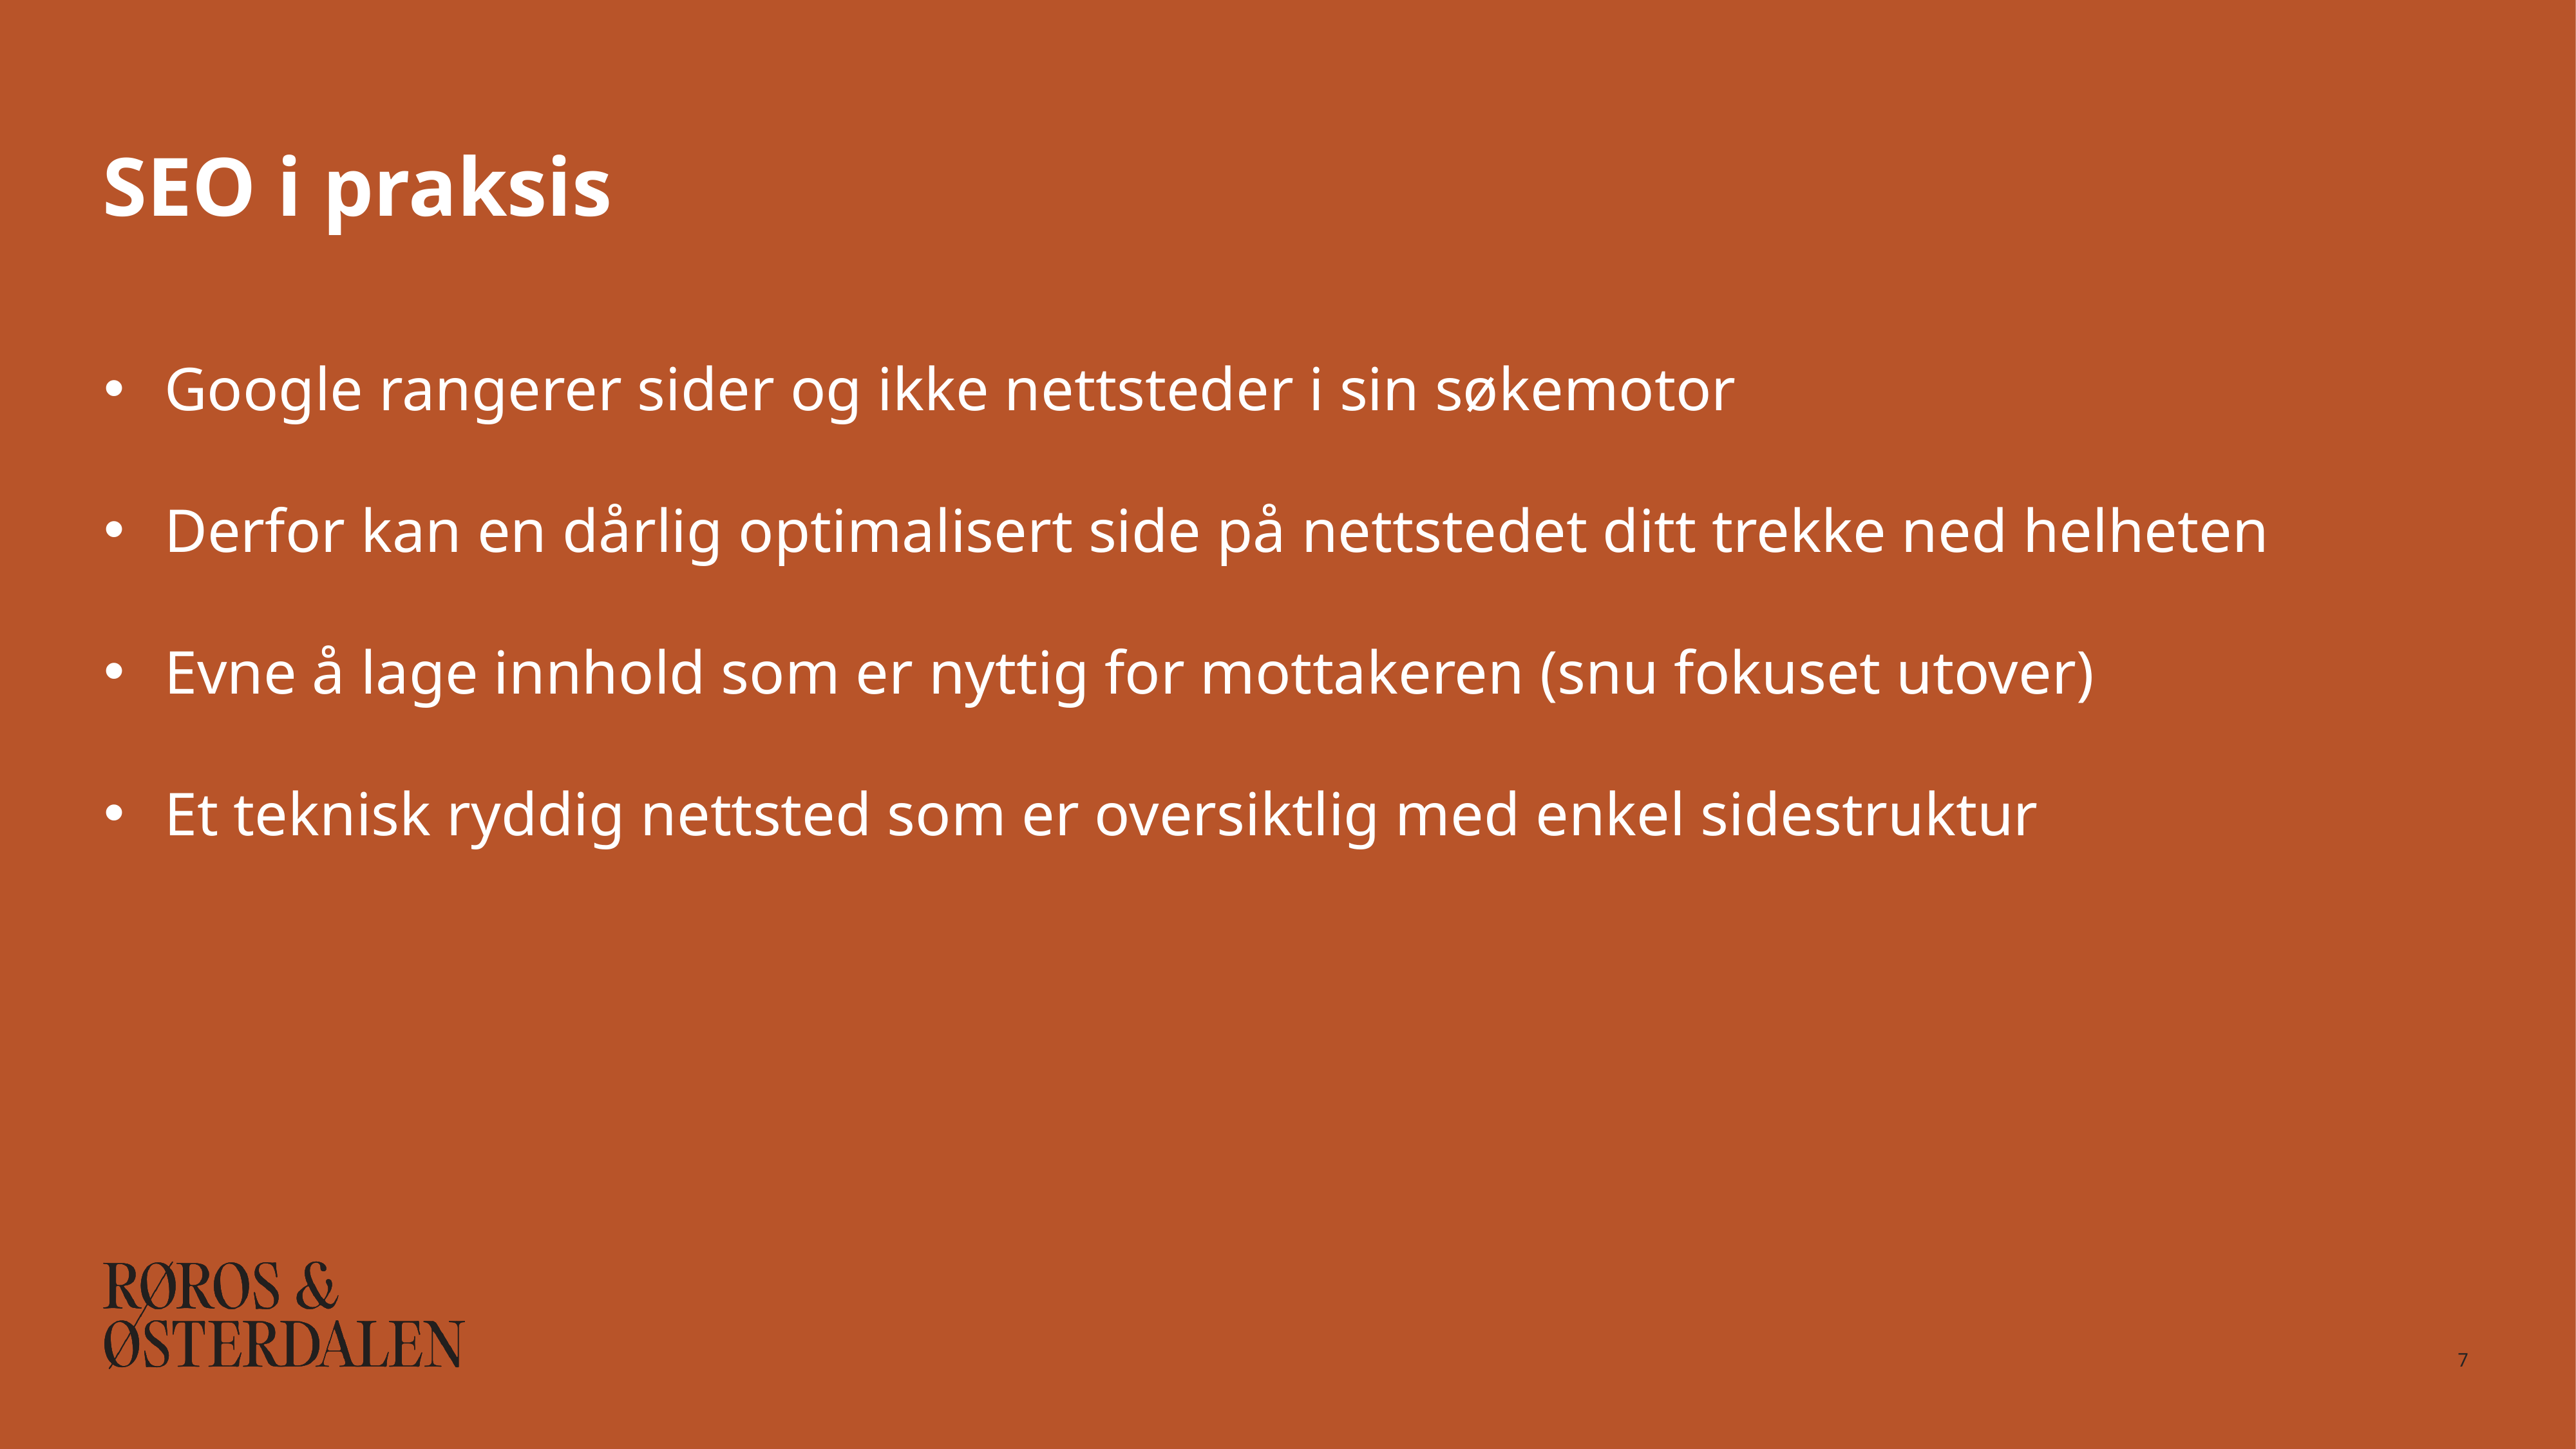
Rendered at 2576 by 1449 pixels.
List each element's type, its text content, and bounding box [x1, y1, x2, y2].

title SEO i praksis [103, 135, 2468, 233]
picture [103, 1261, 465, 1369]
slide_number 7 [1889, 1349, 2469, 1373]
text_box Google rangerer sider og ikke nettsteder i sin søkemotor Derfor kan en dårlig optimalisert side på nettstedet ditt trekke ned helheten Evne å lage innhold som er nyttig for mottakeren (snu fokuset utover) Et teknisk ryddig nettsted som er oversiktlig med enkel sidestruktur [94, 346, 2327, 853]
